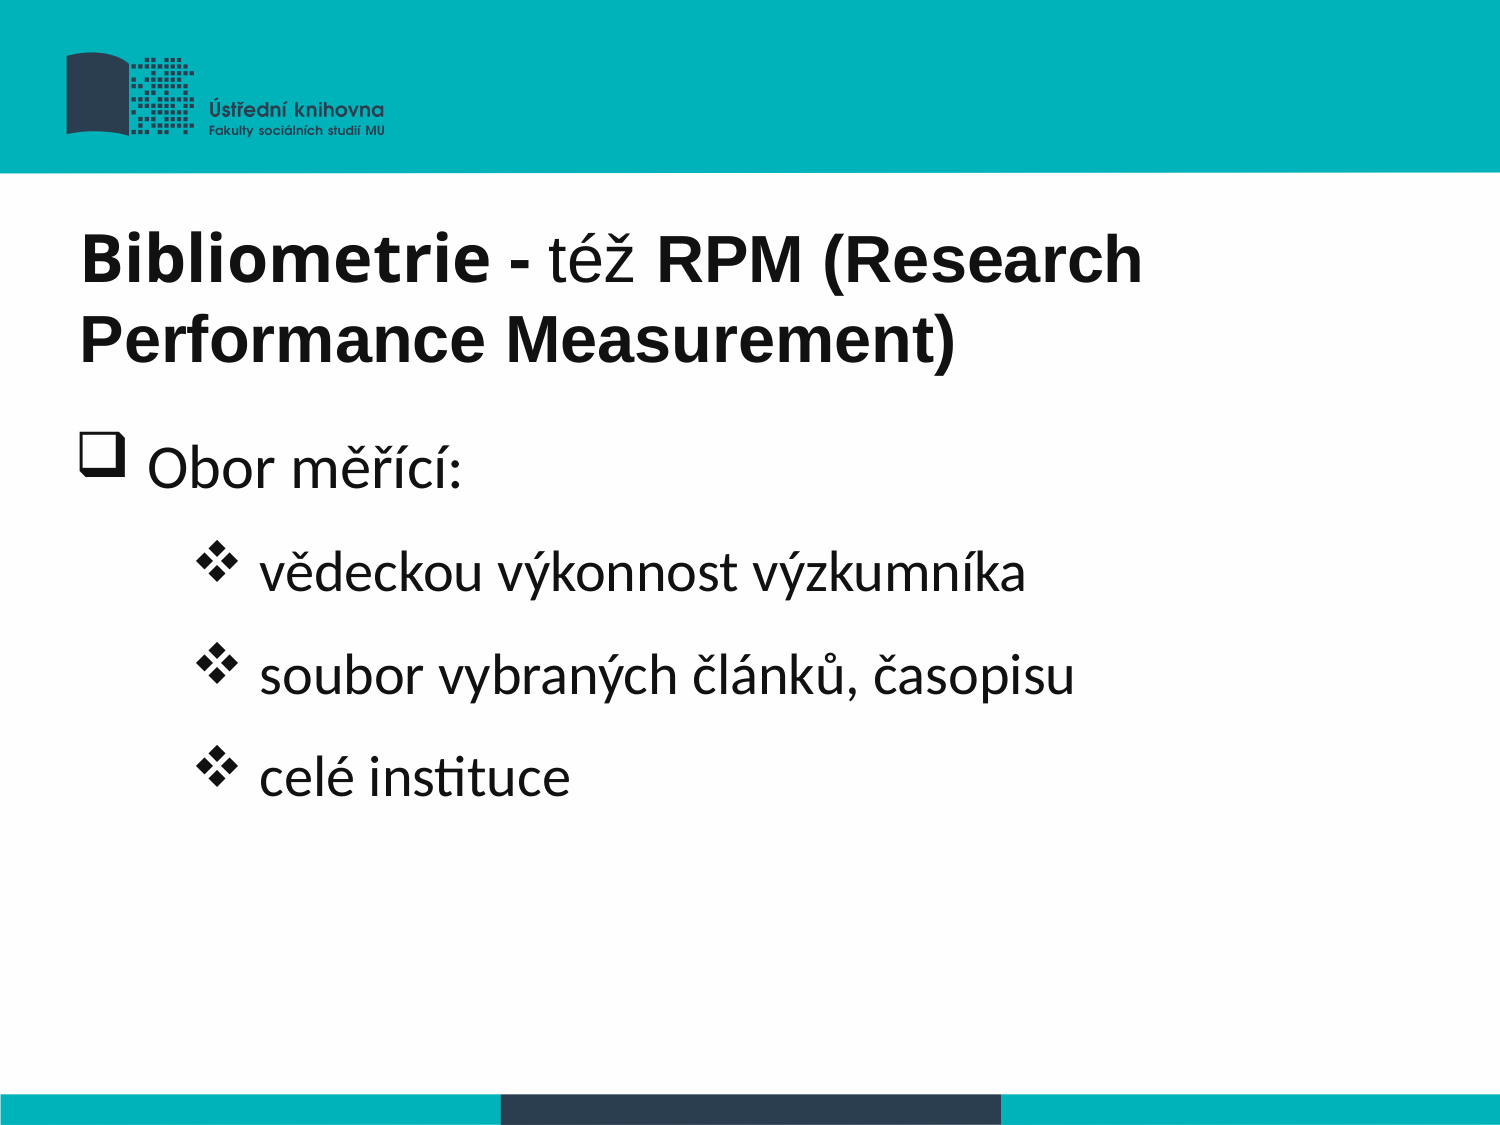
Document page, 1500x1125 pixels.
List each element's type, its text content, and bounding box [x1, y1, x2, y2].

picture [0, 0, 1500, 1125]
text_box Bibliometrie - též RPM (Research Performance Measurement) [64, 207, 1436, 383]
list Obor měřící: vědeckou výkonnost výzkumníka soubor vybraných článků, časopisu celé instituce [59, 205, 1336, 1125]
